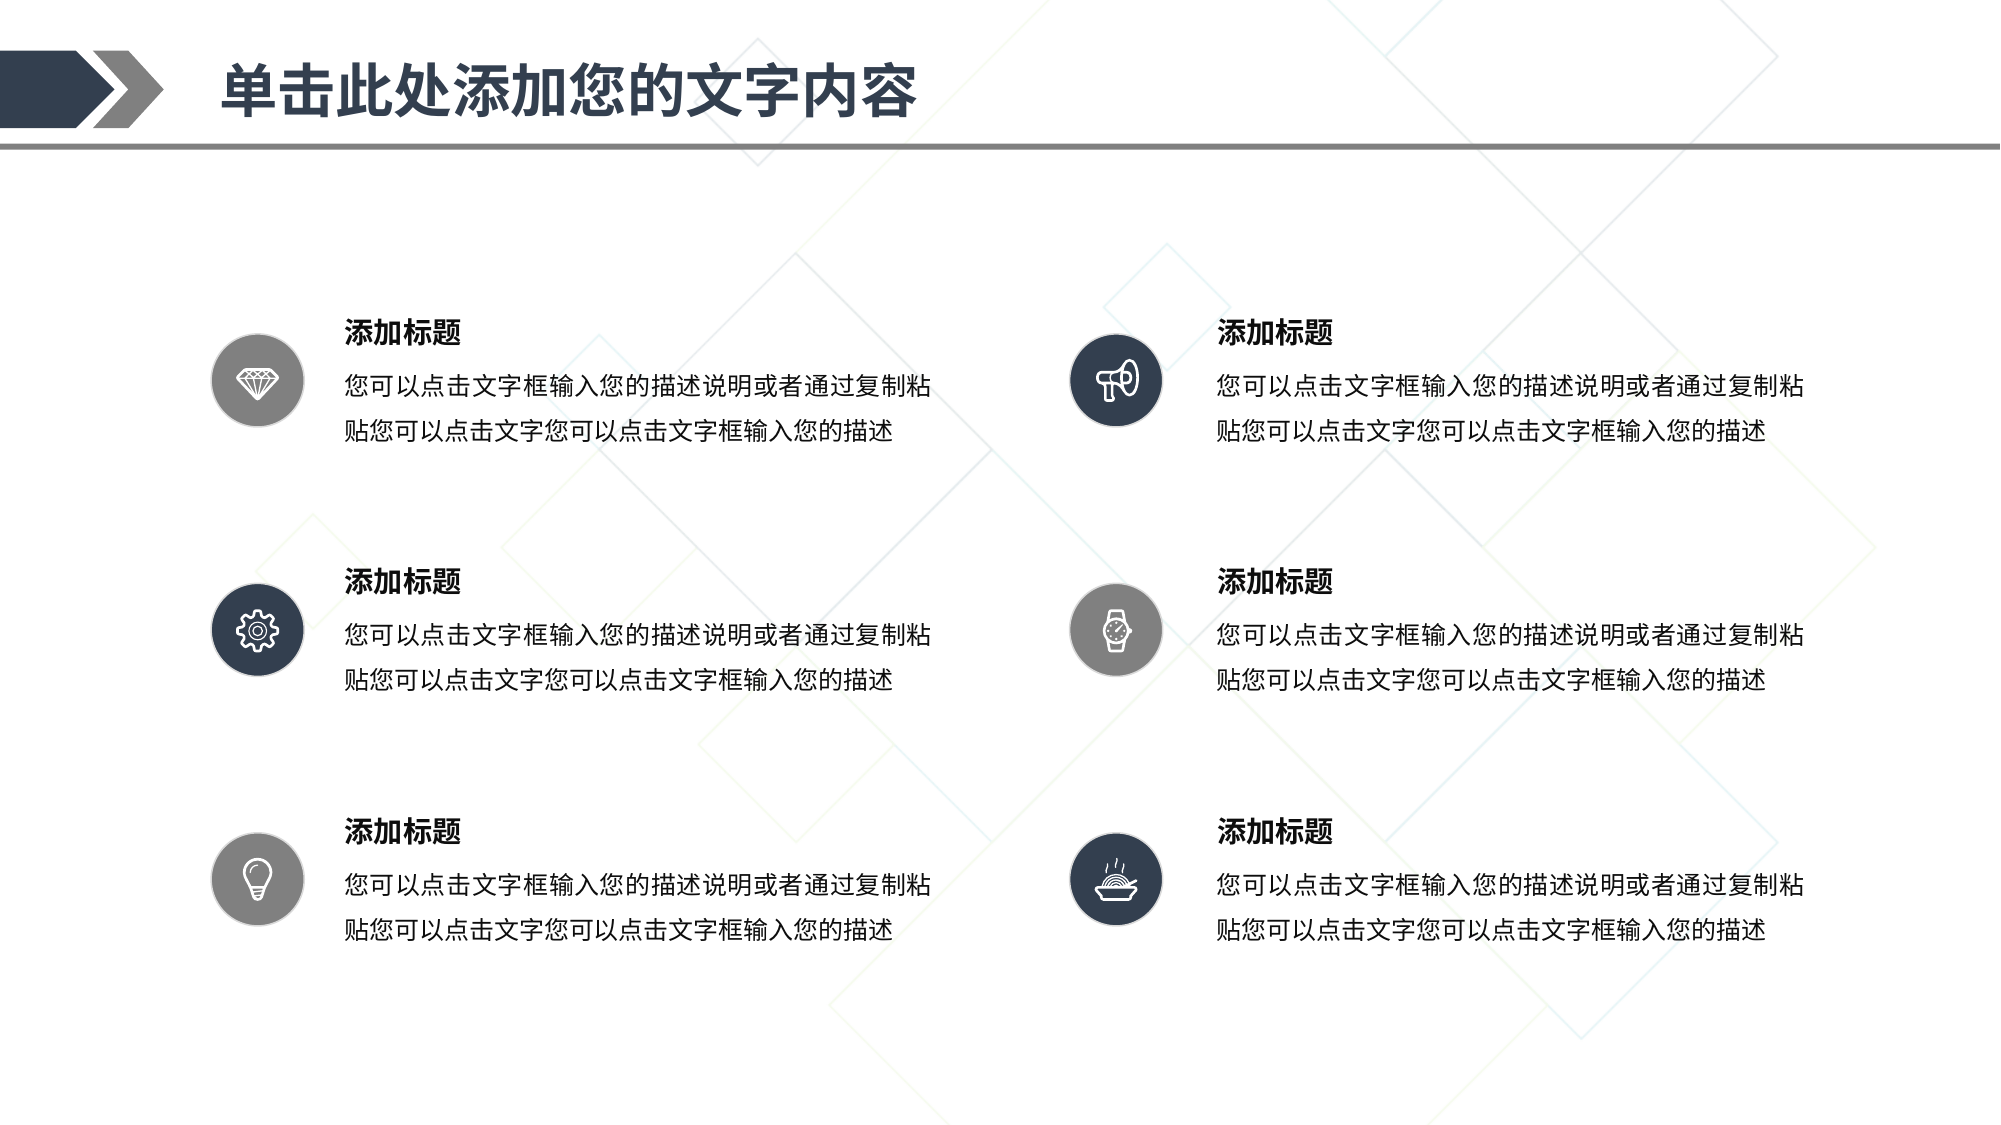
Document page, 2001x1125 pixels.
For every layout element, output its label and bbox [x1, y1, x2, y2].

text_box [211, 306, 948, 455]
text_box [1069, 306, 1820, 455]
text_box [211, 805, 948, 954]
text_box [211, 556, 948, 704]
text_box [1069, 805, 1820, 954]
text_box [1069, 556, 1820, 704]
